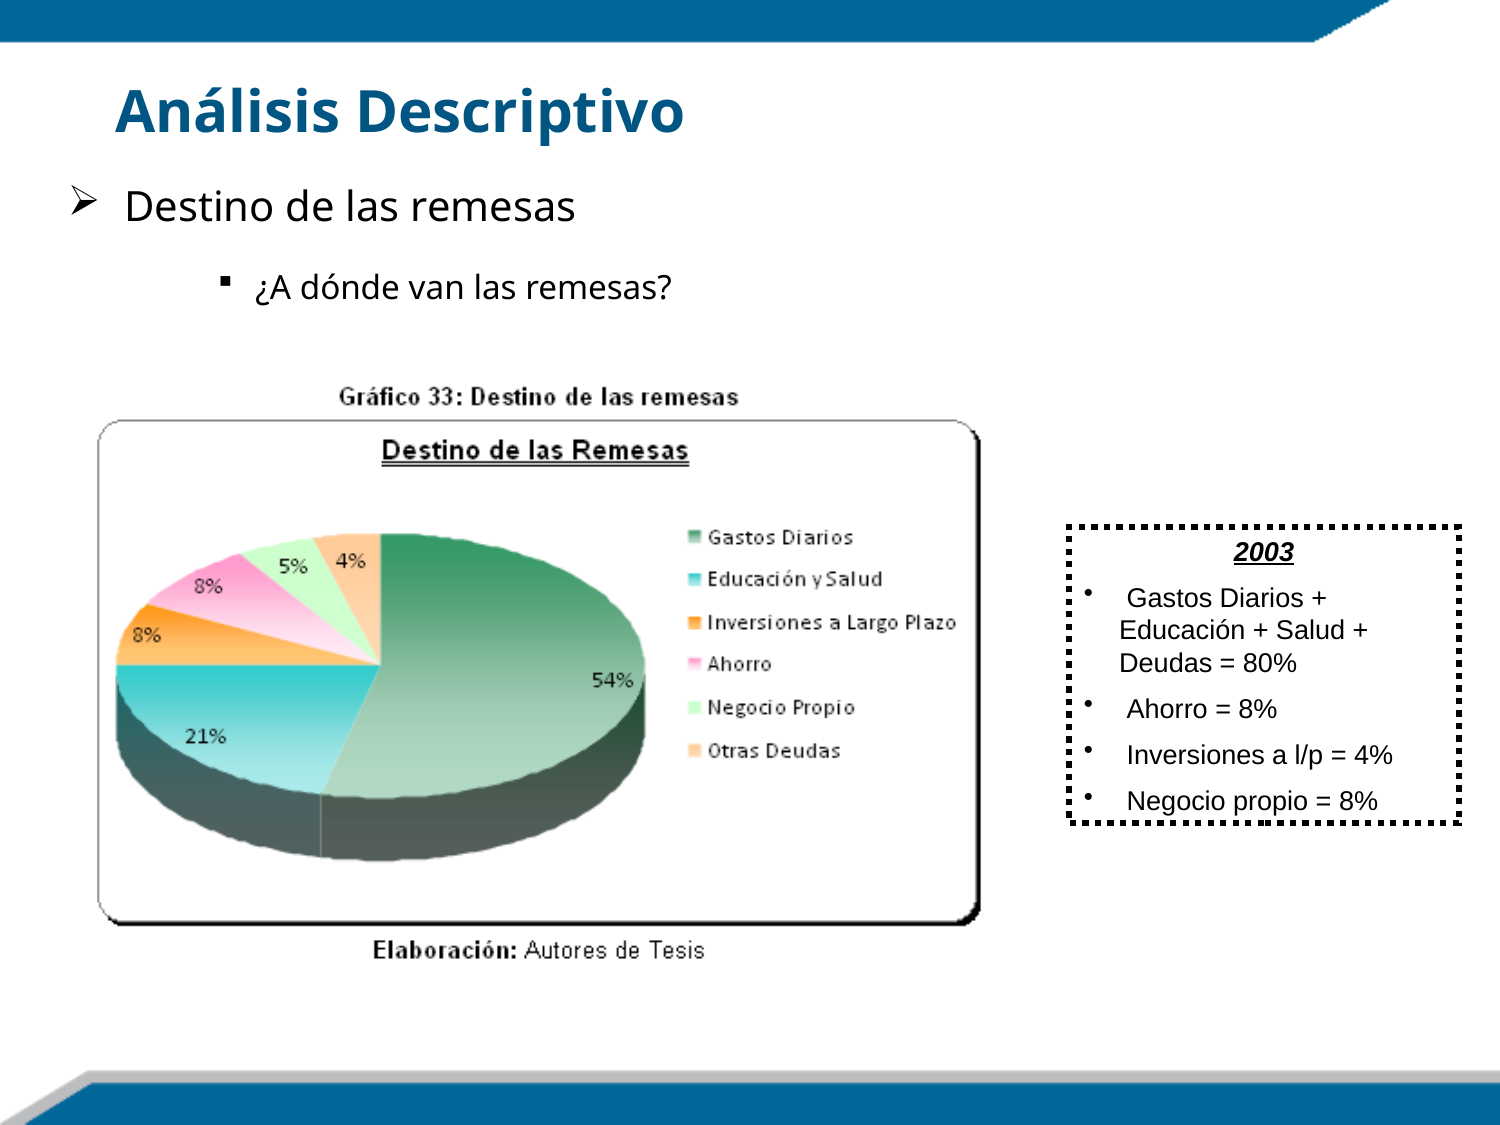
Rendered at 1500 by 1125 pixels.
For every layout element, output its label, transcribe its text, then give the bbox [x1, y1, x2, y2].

text_box 2003 Gastos Diarios + Educación + Salud + Deudas = 80% Ahorro = 8% Inversiones a l/p = 4% Negocio propio = 8% [1069, 527, 1459, 824]
title Análisis Descriptivo [100, 66, 1376, 172]
picture [0, 0, 1500, 1125]
text_box Destino de las remesas ¿A dónde van las remesas? [53, 172, 1459, 1024]
